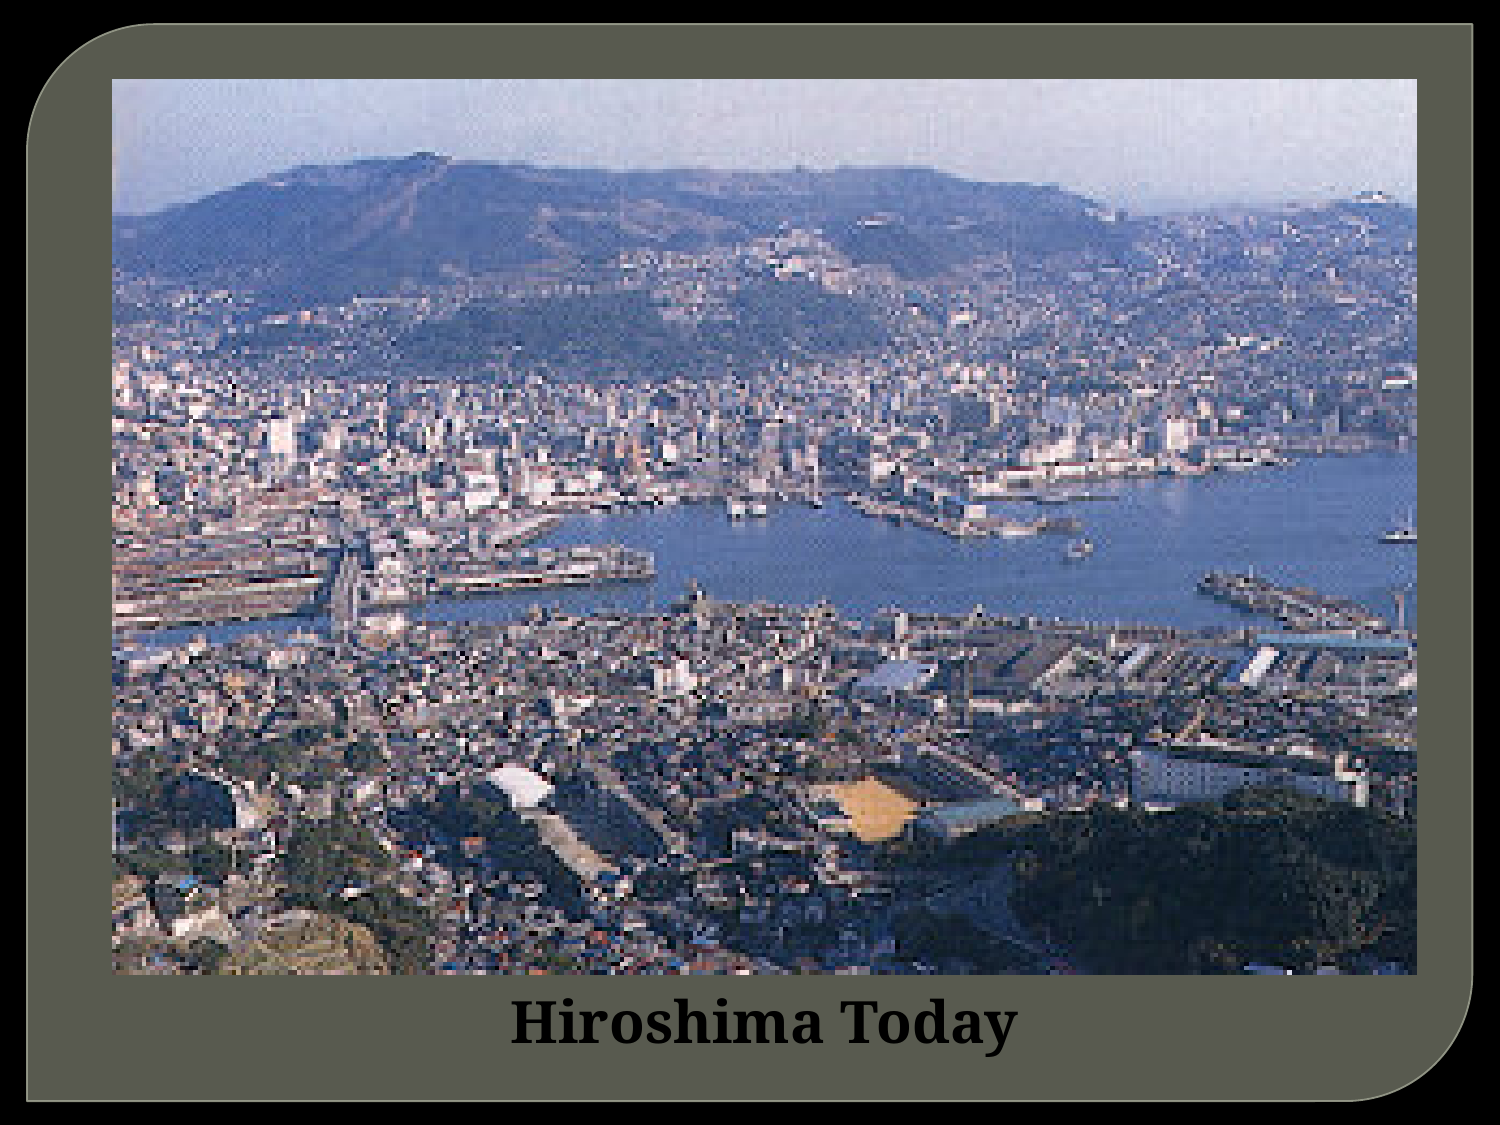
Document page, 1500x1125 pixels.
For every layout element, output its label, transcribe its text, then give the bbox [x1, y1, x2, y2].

text_box Hiroshima Today [496, 987, 1033, 1063]
picture [112, 79, 1417, 976]
